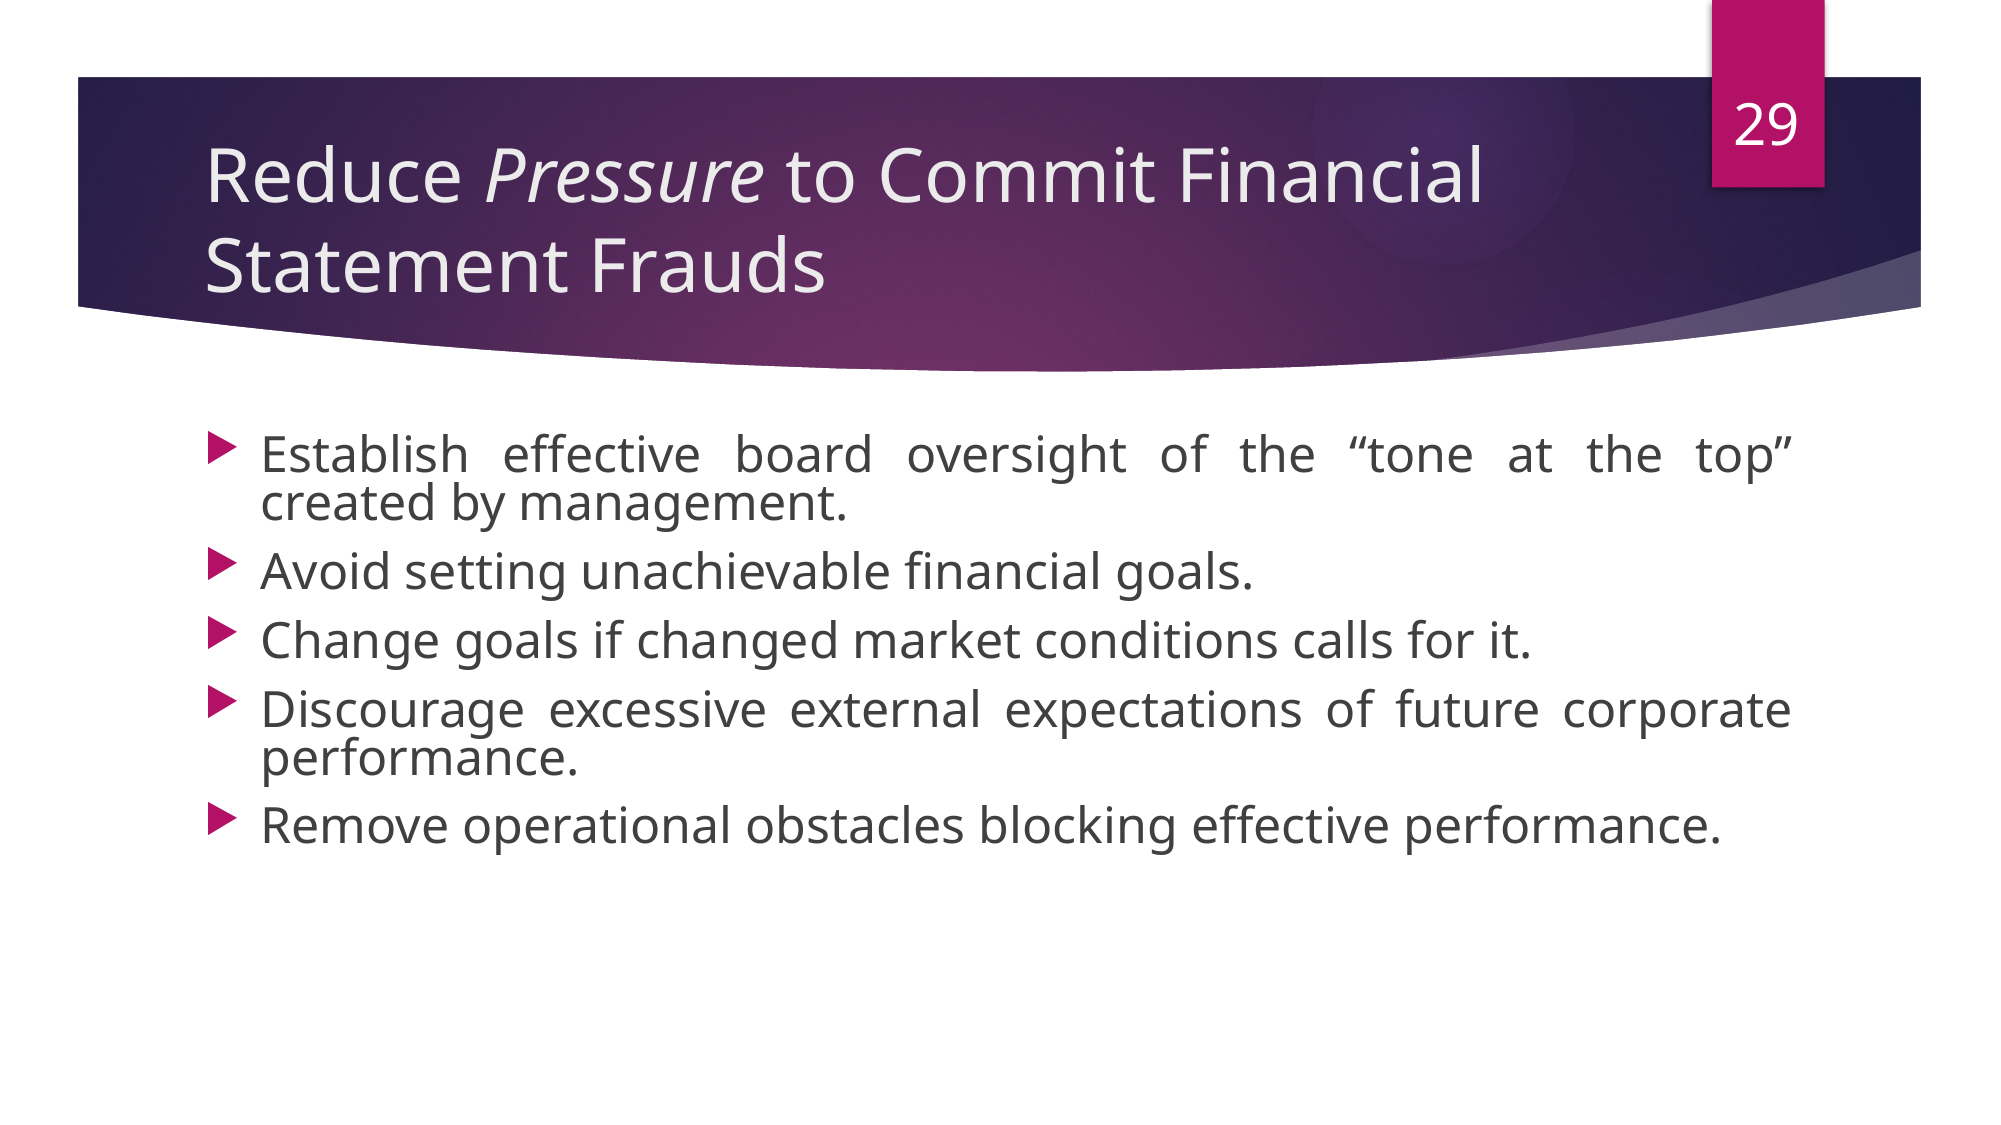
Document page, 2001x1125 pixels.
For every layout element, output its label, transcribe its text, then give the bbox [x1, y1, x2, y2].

title Reduce Pressure to Commit Financial Statement Frauds [189, 159, 1627, 276]
slide_number 29 [1698, 48, 1836, 175]
list Establish effective board oversight of the “tone at the top” created by management. Avoid setting unachievable financial goals. Change goals if changed market conditions calls for it. Discourage excessive external expectations of future corporate performance. Remove operational obstacles blocking effective performance. [189, 427, 1809, 903]
